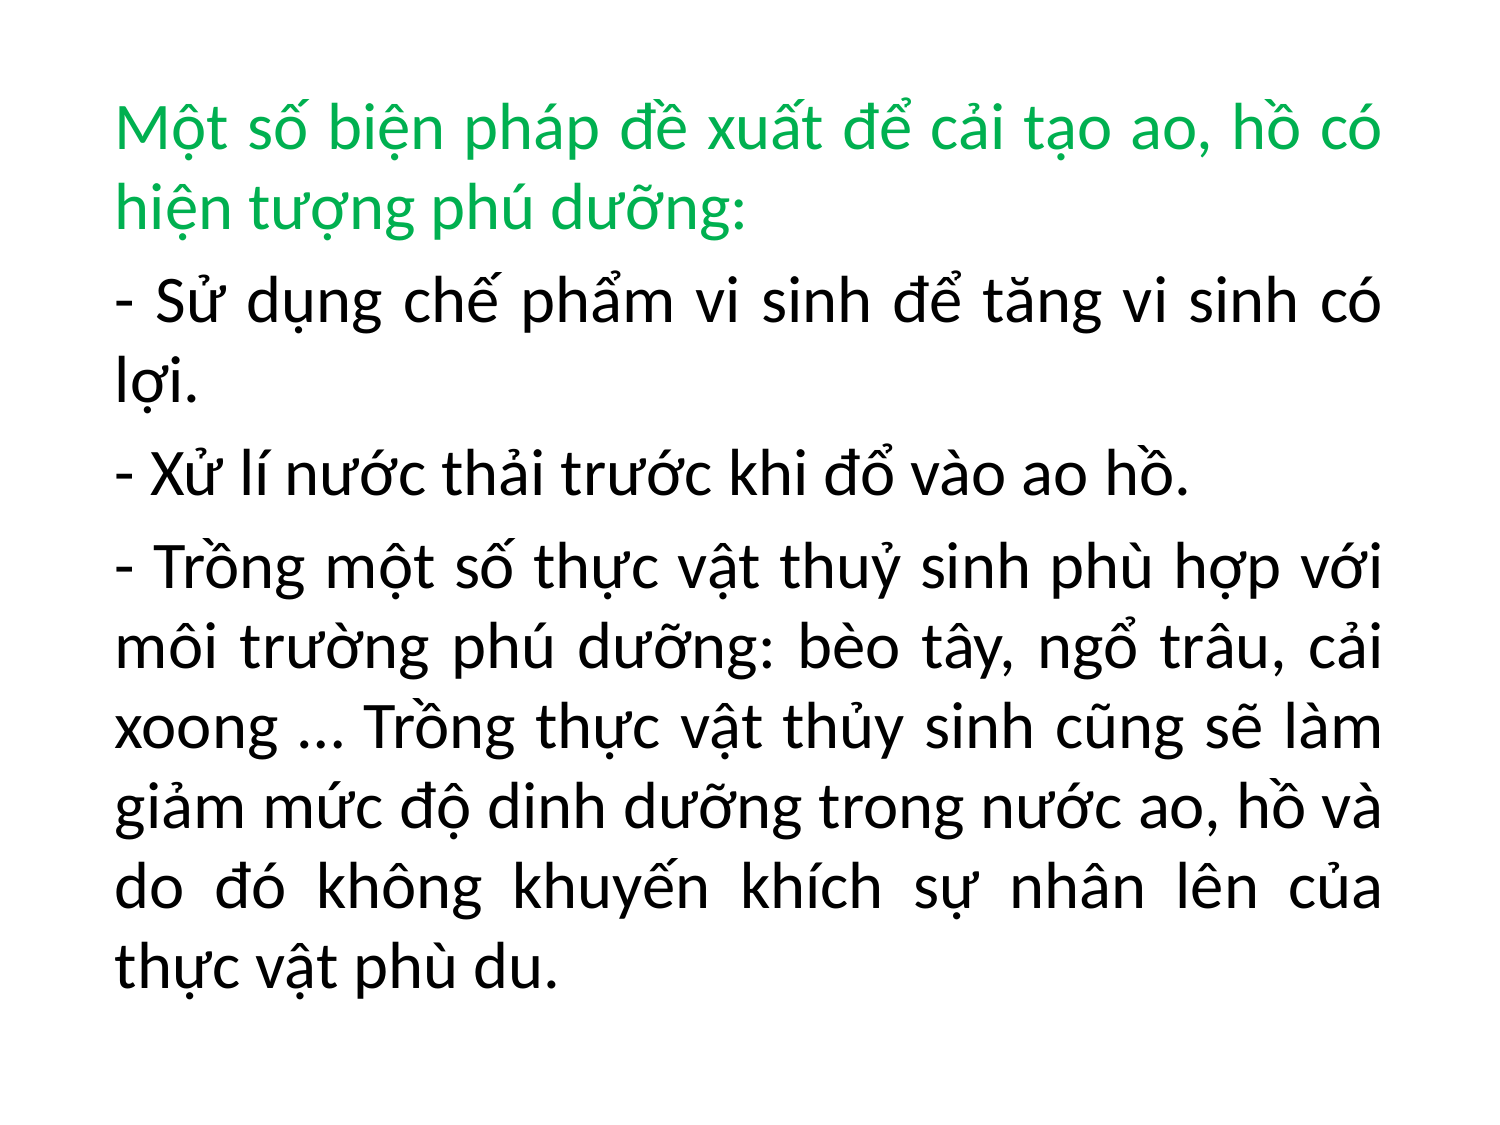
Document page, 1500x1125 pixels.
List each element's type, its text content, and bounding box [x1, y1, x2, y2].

list Một số biện pháp đề xuất để cải tạo ao, hồ có hiện tượng phú dưỡng: - Sử dụng chế phẩm vi sinh để tăng vi sinh có lợi. - Xử lí nước thải trước khi đổ vào ao hồ. - Trồng một số thực vật thuỷ sinh phù hợp với môi trường phú dưỡng: bèo tây, ngổ trâu, cải xoong … Trồng thực vật thủy sinh cũng sẽ làm giảm mức độ dinh dưỡng trong nước ao, hồ và do đó không khuyến khích sự nhân lên của thực vật phù du. [99, 75, 1400, 1125]
